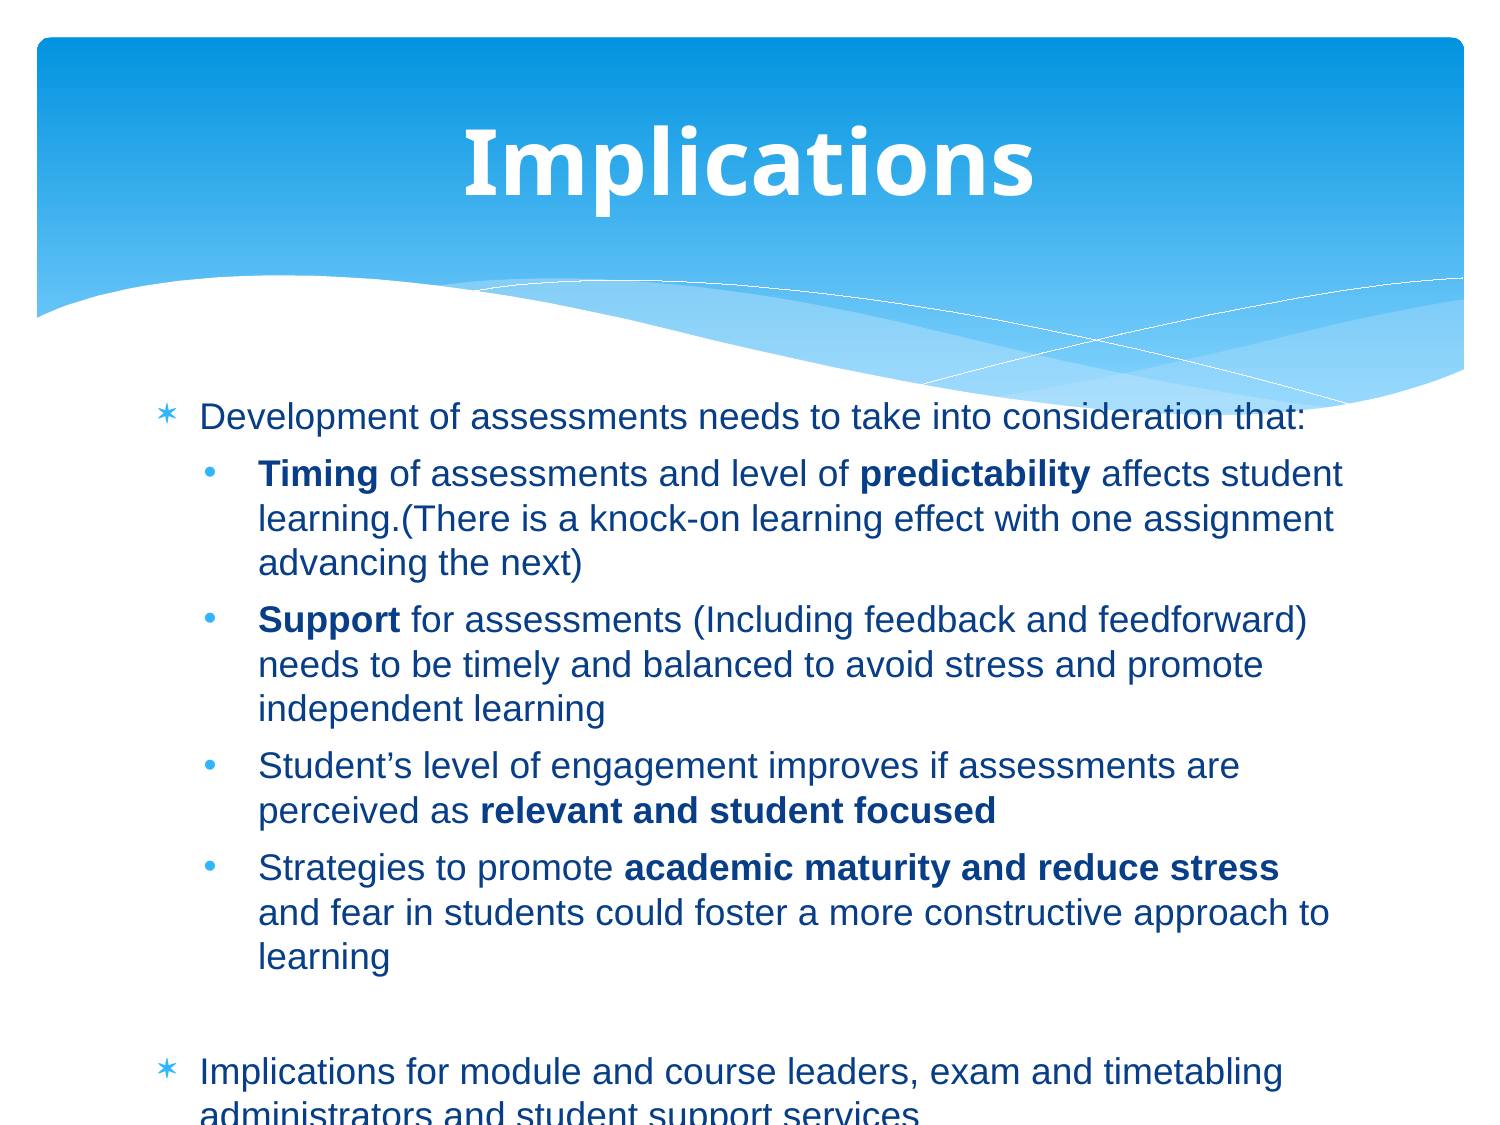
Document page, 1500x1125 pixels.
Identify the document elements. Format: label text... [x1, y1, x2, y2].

title Implications [75, 55, 1425, 261]
list Development of assessments needs to take into consideration that: Timing of assessments and level of predictability affects student learning.(There is a knock-on learning effect with one assignment advancing the next) Support for assessments (Including feedback and feedforward) needs to be timely and balanced to avoid stress and promote independent learning Student’s level of engagement improves if assessments are perceived as relevant and student focused Strategies to promote academic maturity and reduce stress and fear in students could foster a more constructive approach to learning Implications for module and course leaders, exam and timetabling administrators and student support services [143, 384, 1359, 1125]
